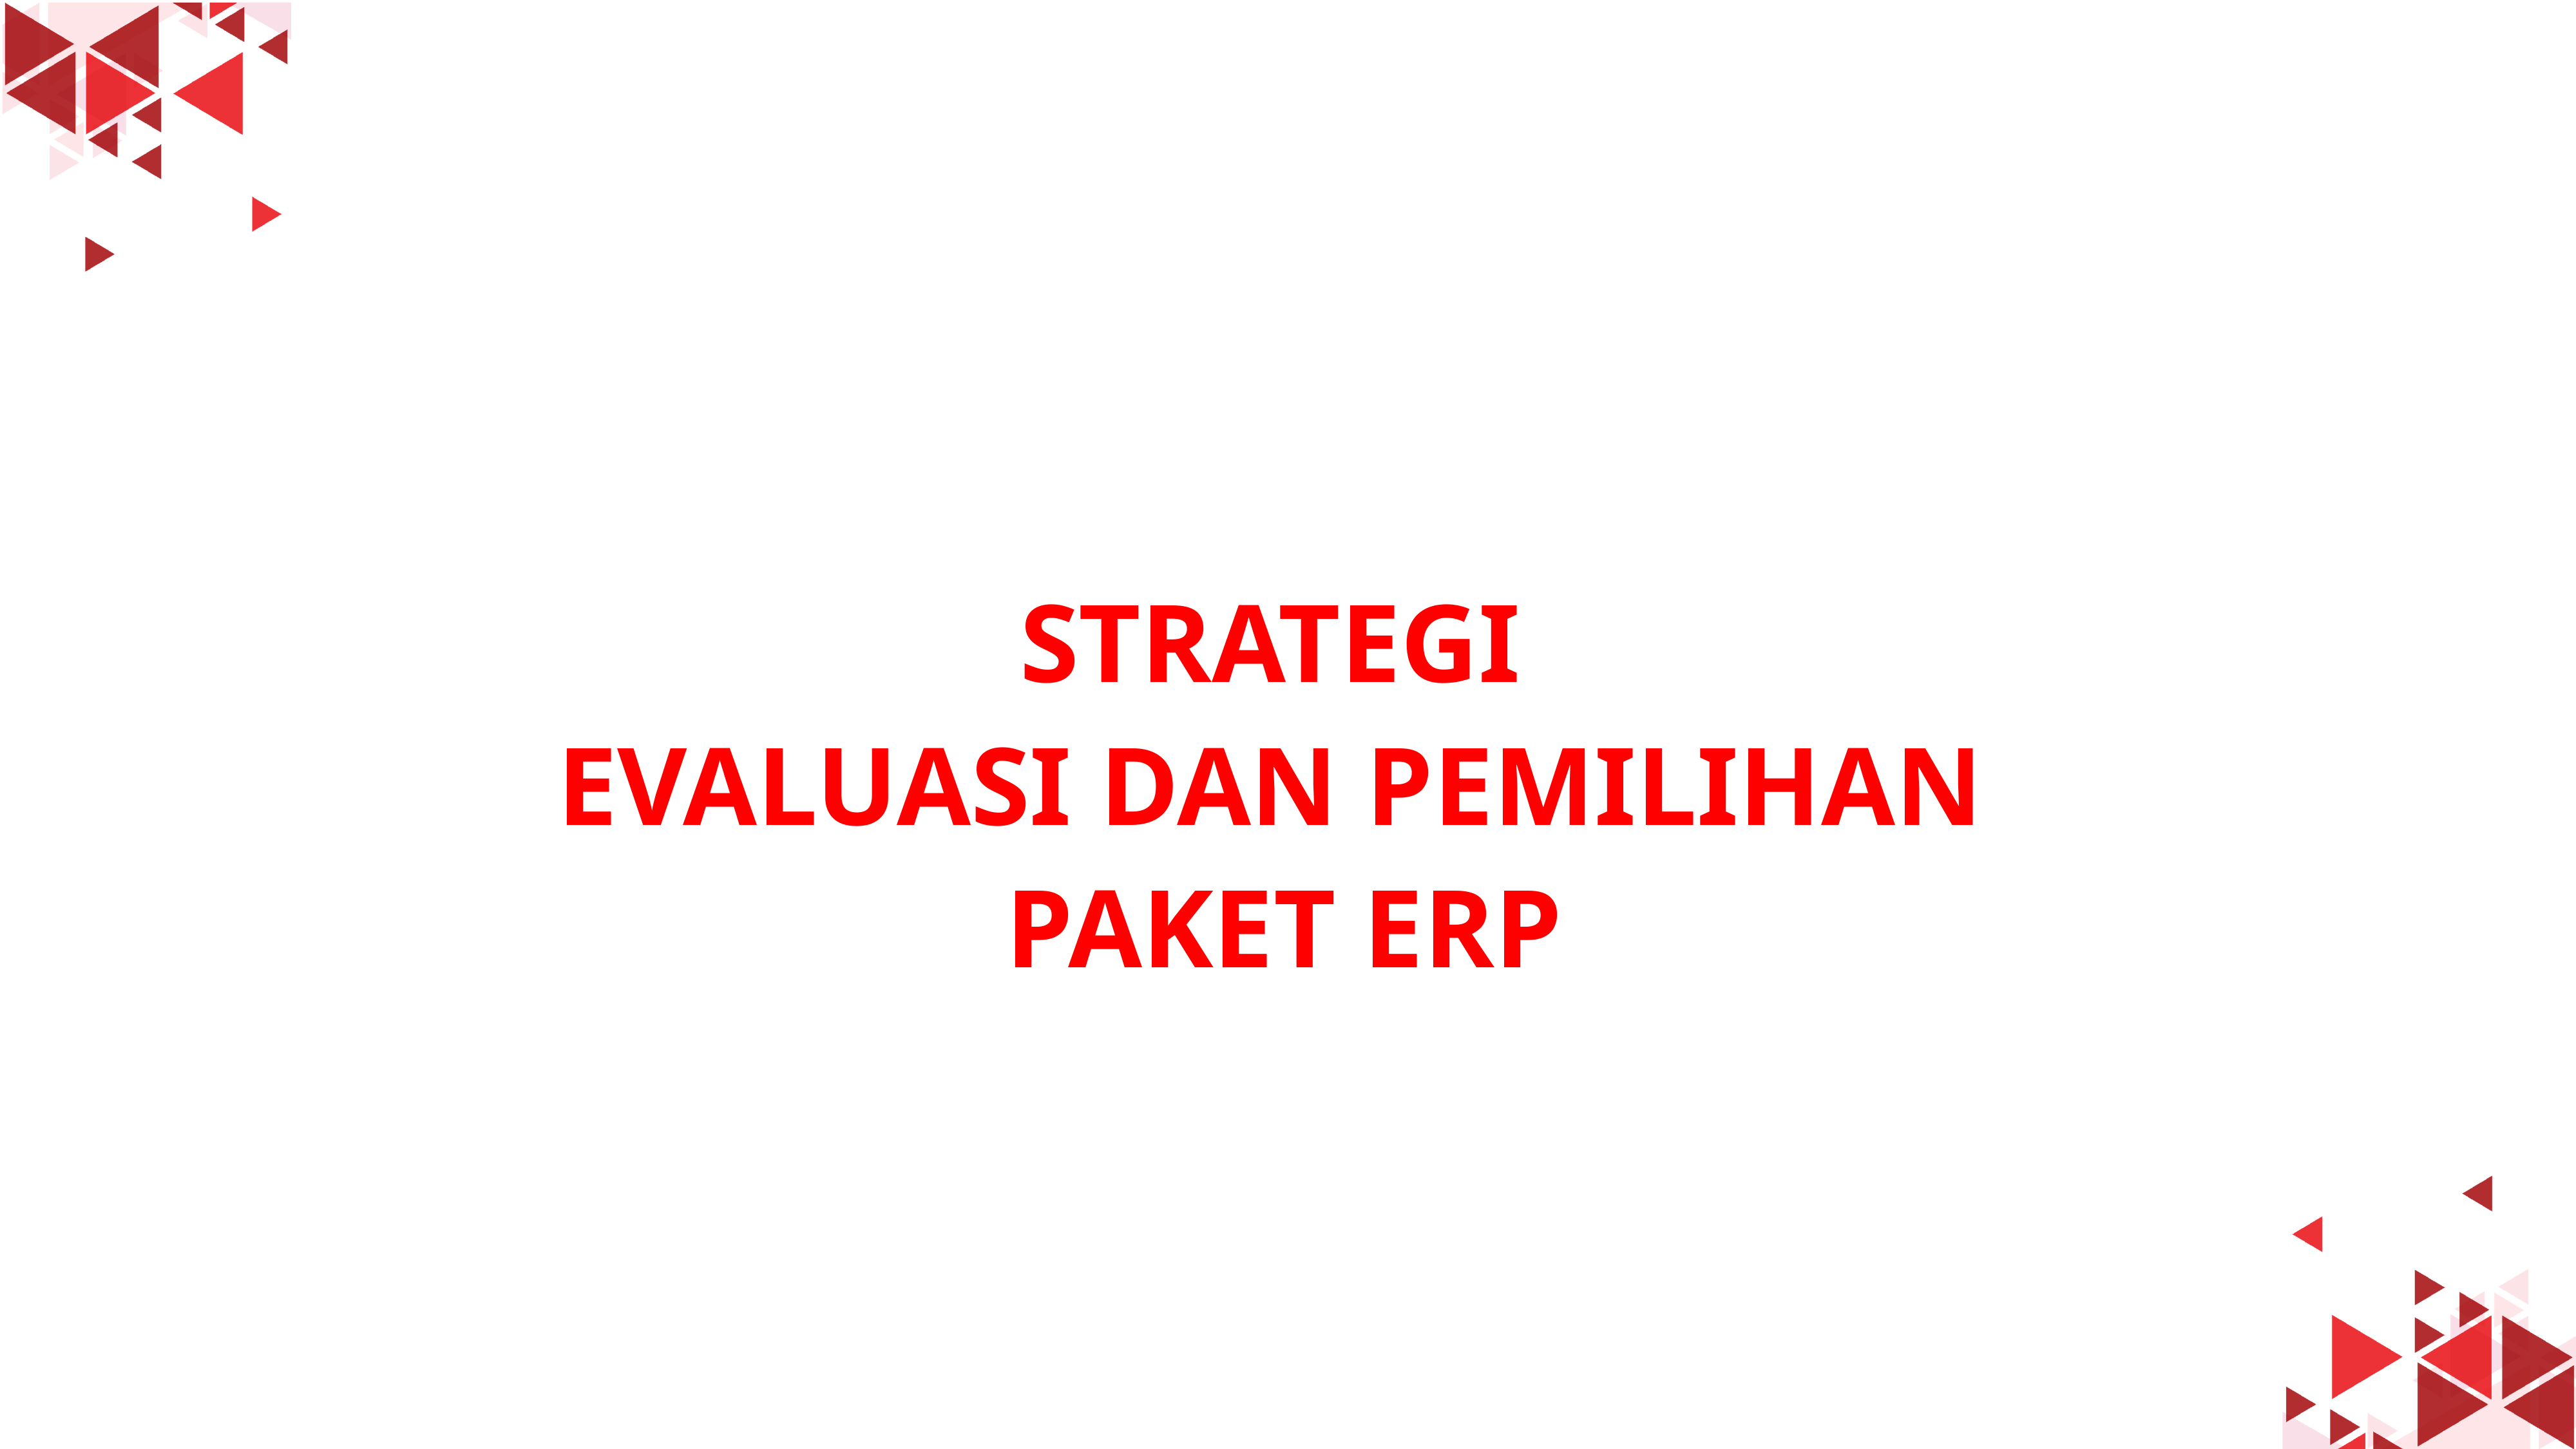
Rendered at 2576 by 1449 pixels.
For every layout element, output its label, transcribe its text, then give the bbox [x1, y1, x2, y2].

list STRATEGI EVALUASI DAN PEMILIHAN PAKET ERP [385, 585, 2183, 1289]
picture [2255, 1142, 2576, 1449]
picture [3, 3, 318, 304]
